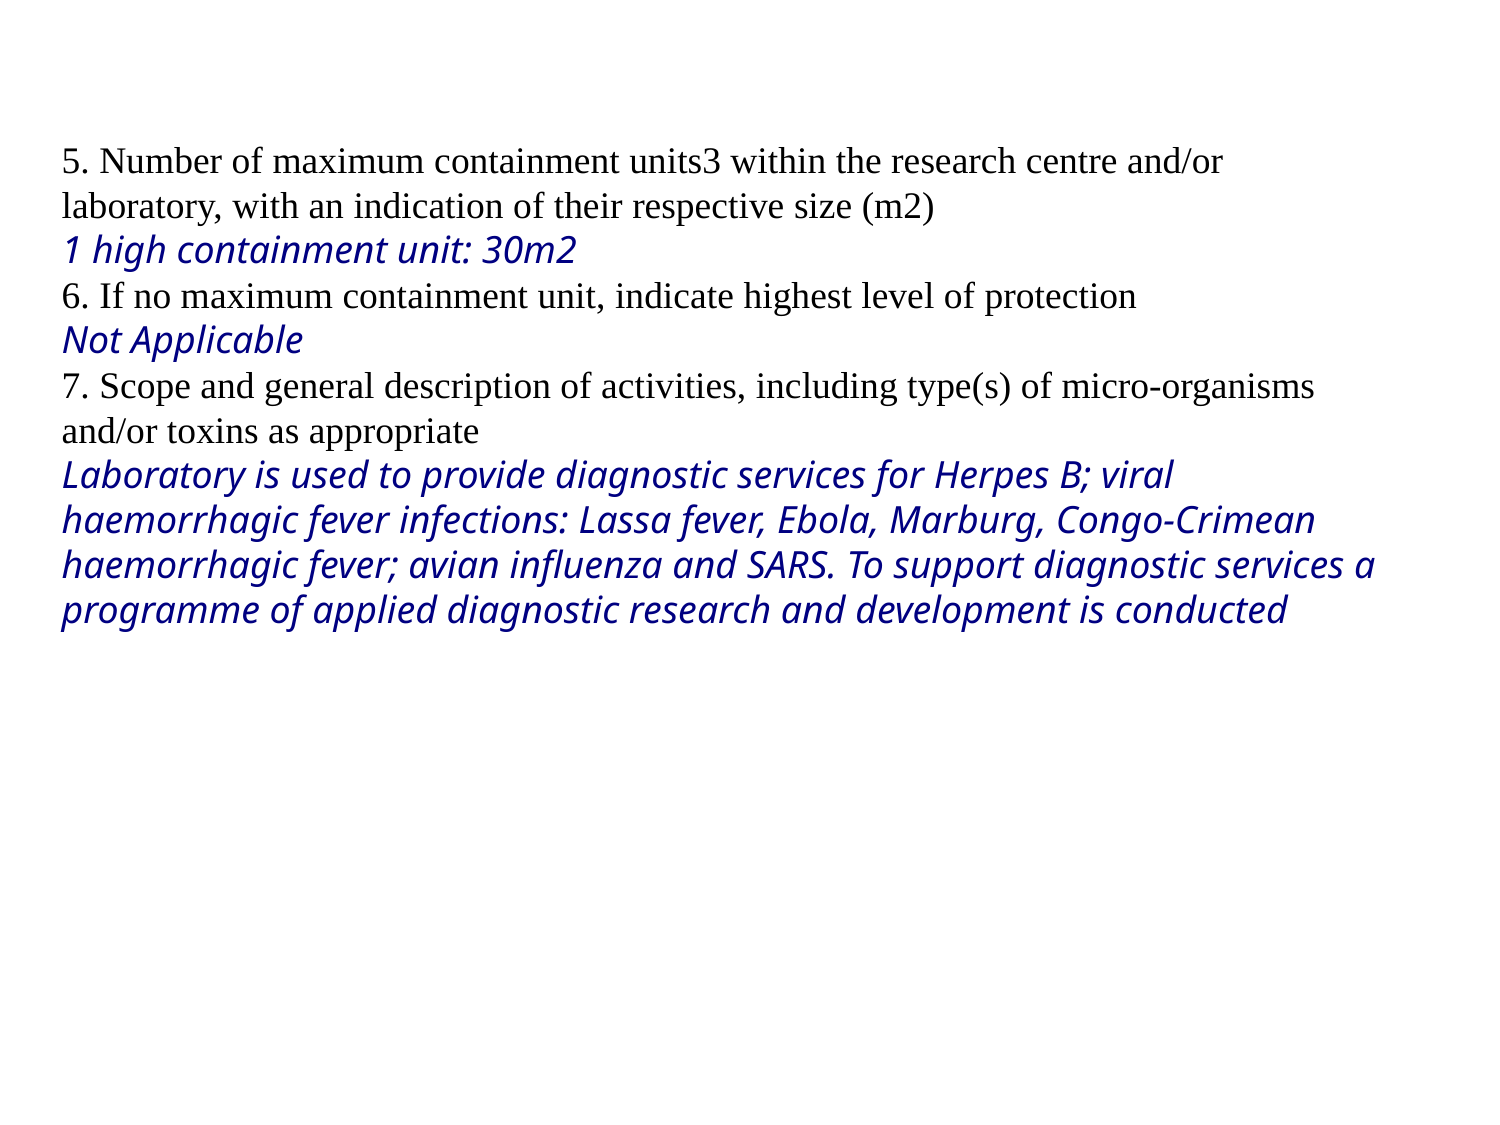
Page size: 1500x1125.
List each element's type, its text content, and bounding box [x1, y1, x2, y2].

text_box 5. Number of maximum containment units3 within the research centre and/or laboratory, with an indication of their respective size (m2) 1 high containment unit: 30m2 6. If no maximum containment unit, indicate highest level of protection Not Applicable 7. Scope and general description of activities, including type(s) of micro-organisms and/or toxins as appropriate Laboratory is used to provide diagnostic services for Herpes B; viral haemorrhagic fever infections: Lassa fever, Ebola, Marburg, Congo-Crimean haemorrhagic fever; avian influenza and SARS. To support diagnostic services a programme of applied diagnostic research and development is conducted [46, 128, 1407, 639]
